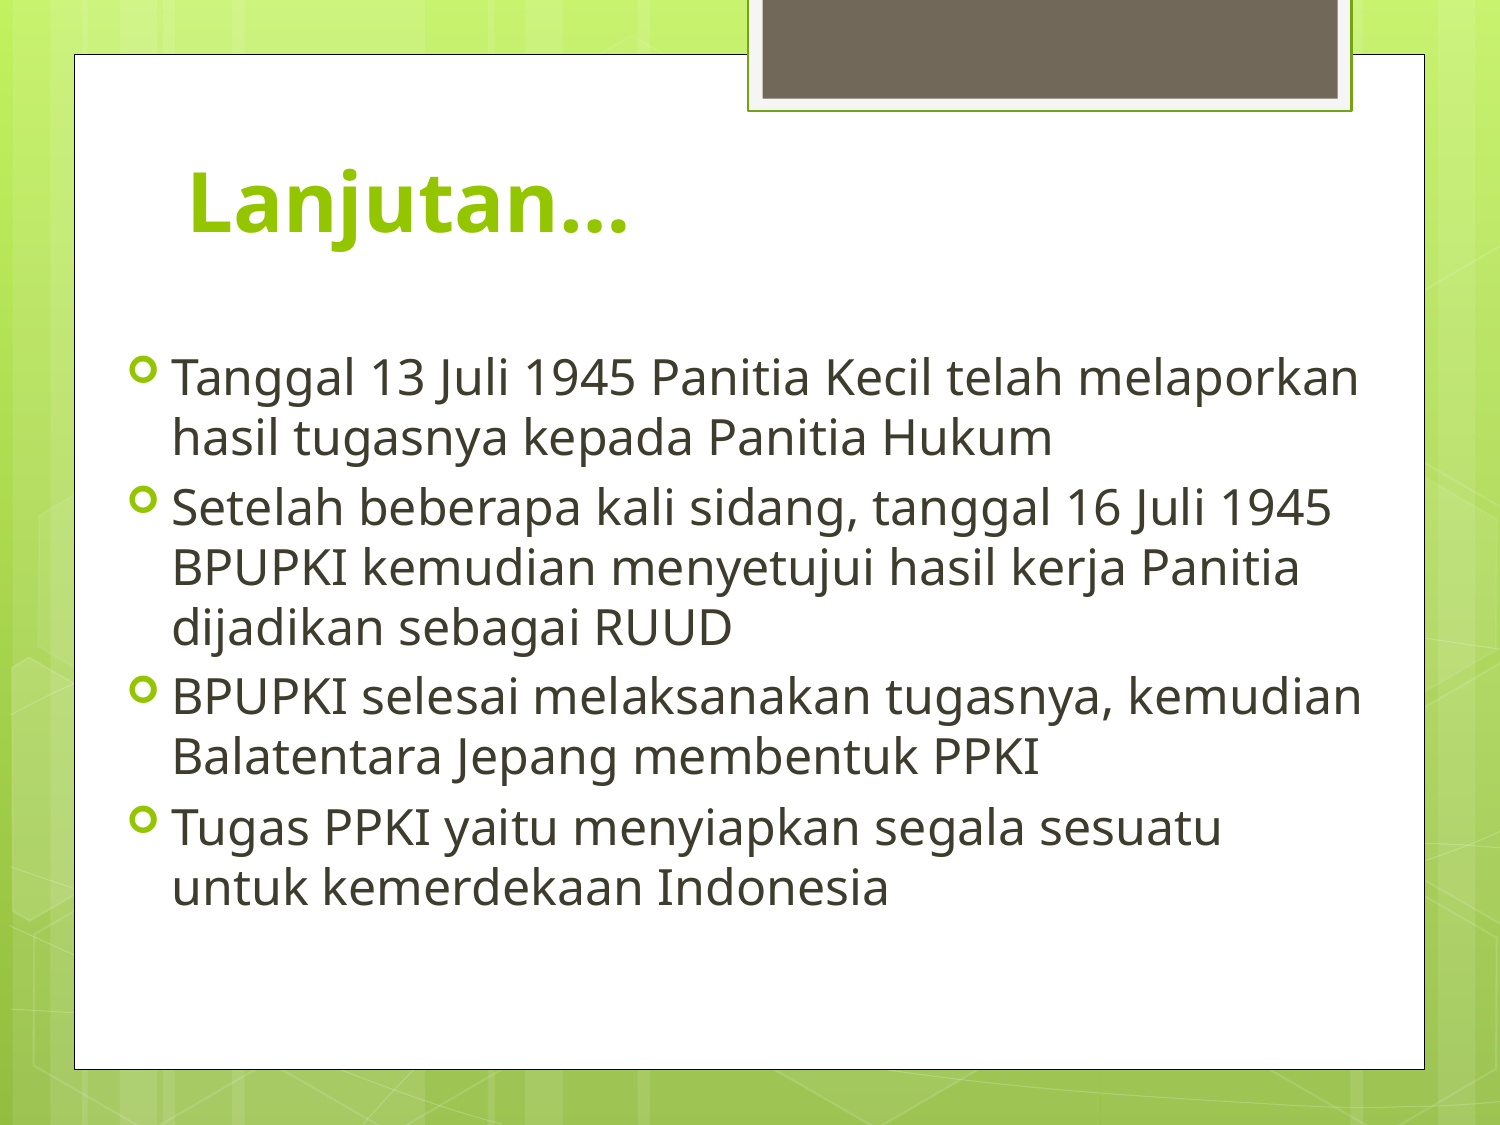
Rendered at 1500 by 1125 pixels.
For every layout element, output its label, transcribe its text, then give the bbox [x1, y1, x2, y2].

title Lanjutan… [171, 137, 1324, 257]
list Tanggal 13 Juli 1945 Panitia Kecil telah melaporkan hasil tugasnya kepada Panitia Hukum Setelah beberapa kali sidang, tanggal 16 Juli 1945 BPUPKI kemudian menyetujui hasil kerja Panitia dijadikan sebagai RUUD BPUPKI selesai melaksanakan tugasnya, kemudian Balatentara Jepang membentuk PPKI Tugas PPKI yaitu menyiapkan segala sesuatu untuk kemerdekaan Indonesia [99, 337, 1388, 1038]
